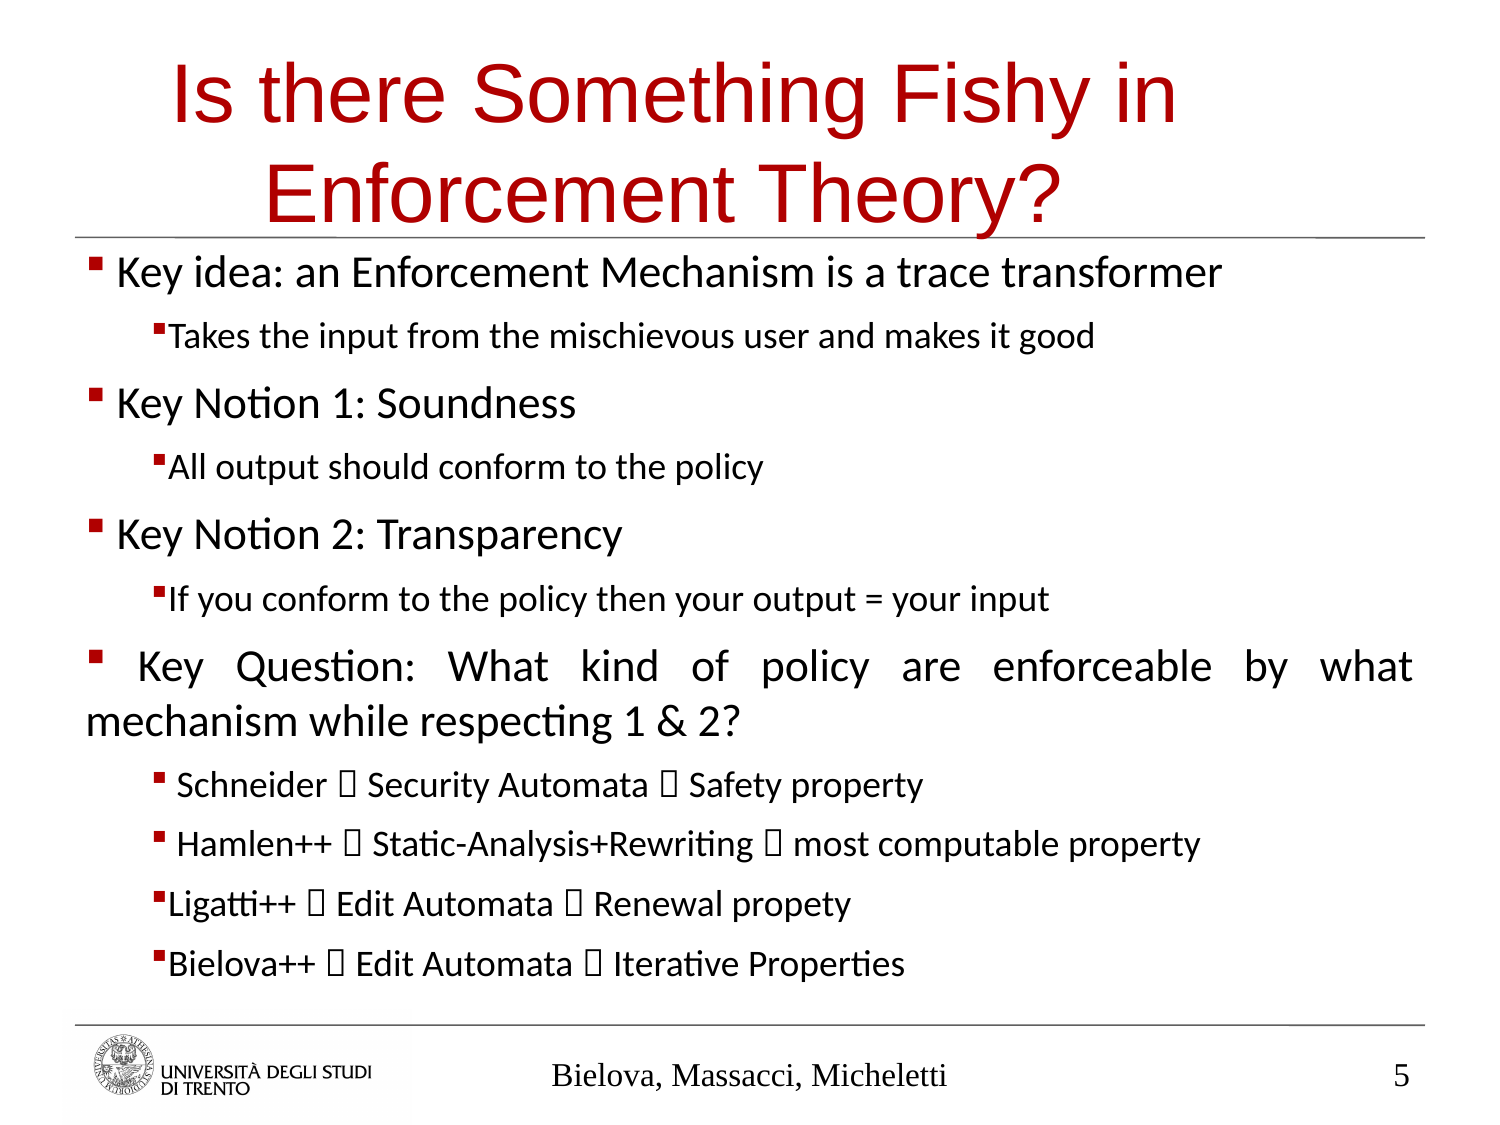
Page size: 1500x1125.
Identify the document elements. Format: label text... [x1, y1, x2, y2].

list Key idea: an Enforcement Mechanism is a trace transformer Takes the input from the mischievous user and makes it good Key Notion 1: Soundness All output should conform to the policy Key Notion 2: Transparency If you conform to the policy then your output = your input Key Question: What kind of policy are enforceable by what mechanism while respecting 1 & 2? Schneider  Security Automata  Safety property Hamlen++  Static-Analysis+Rewriting  most computable property Ligatti++  Edit Automata  Renewal propety Bielova++  Edit Automata  Iterative Properties [70, 234, 1430, 1032]
text_box [1074, 1042, 1426, 1103]
text_box [512, 1042, 988, 1103]
title Is there Something Fishy in Enforcement Theory? [0, 31, 1350, 247]
